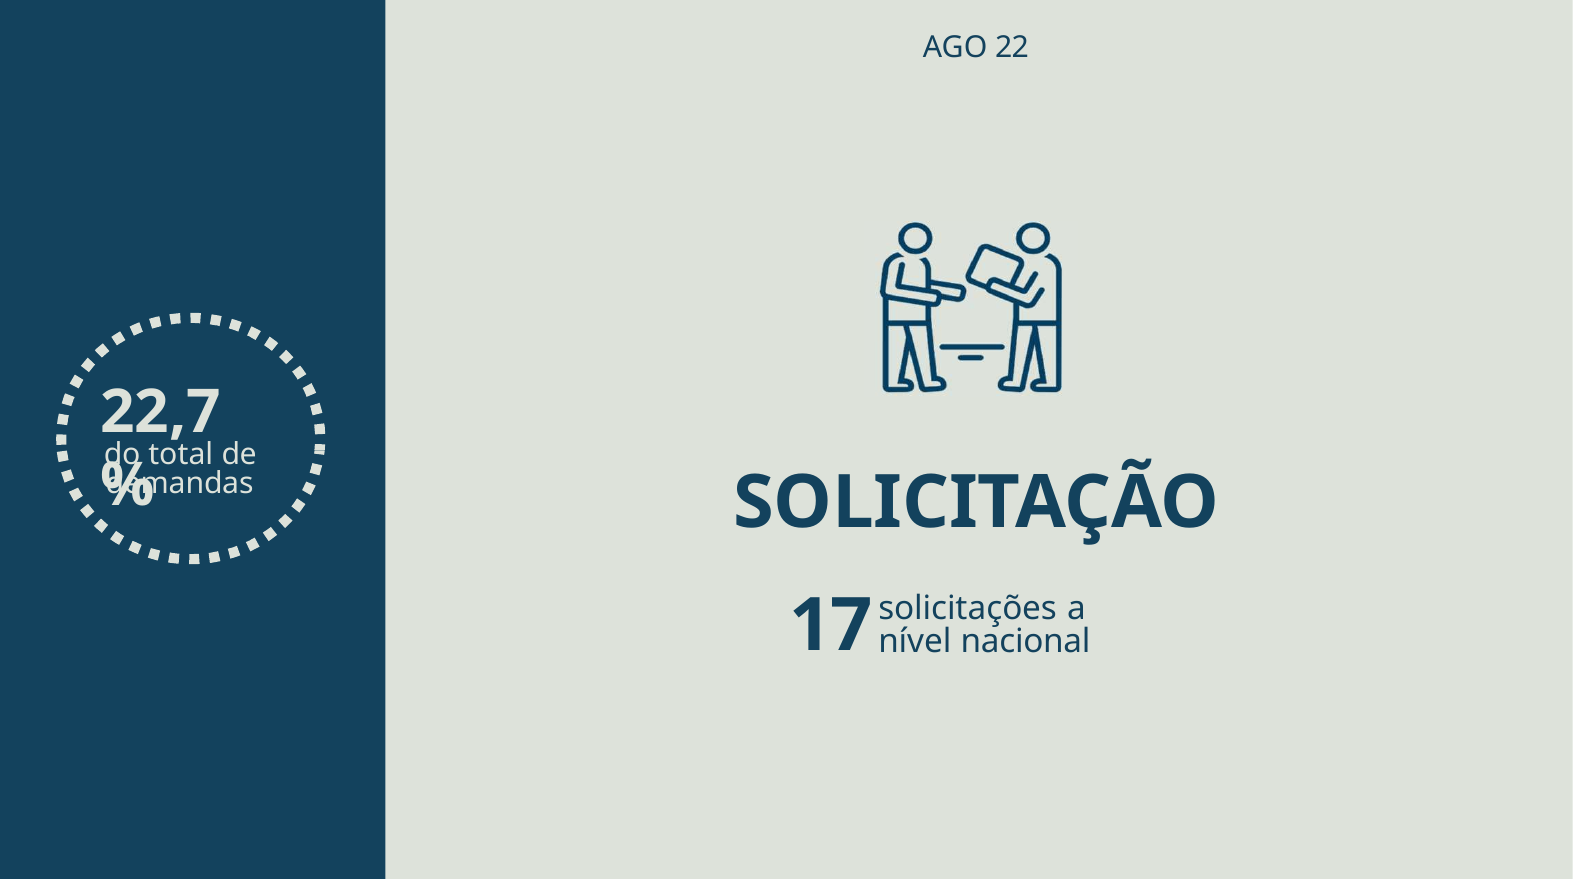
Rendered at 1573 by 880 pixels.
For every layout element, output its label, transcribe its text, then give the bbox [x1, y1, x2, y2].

text_box solicitações a nível nacional [876, 583, 1110, 659]
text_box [0, 0, 386, 880]
text_box SOLICITAÇÃO [731, 451, 1231, 543]
text_box [387, 0, 1573, 879]
text_box AGO 22 [920, 25, 1043, 64]
text_box 17 [787, 574, 875, 666]
picture [864, 221, 1078, 398]
